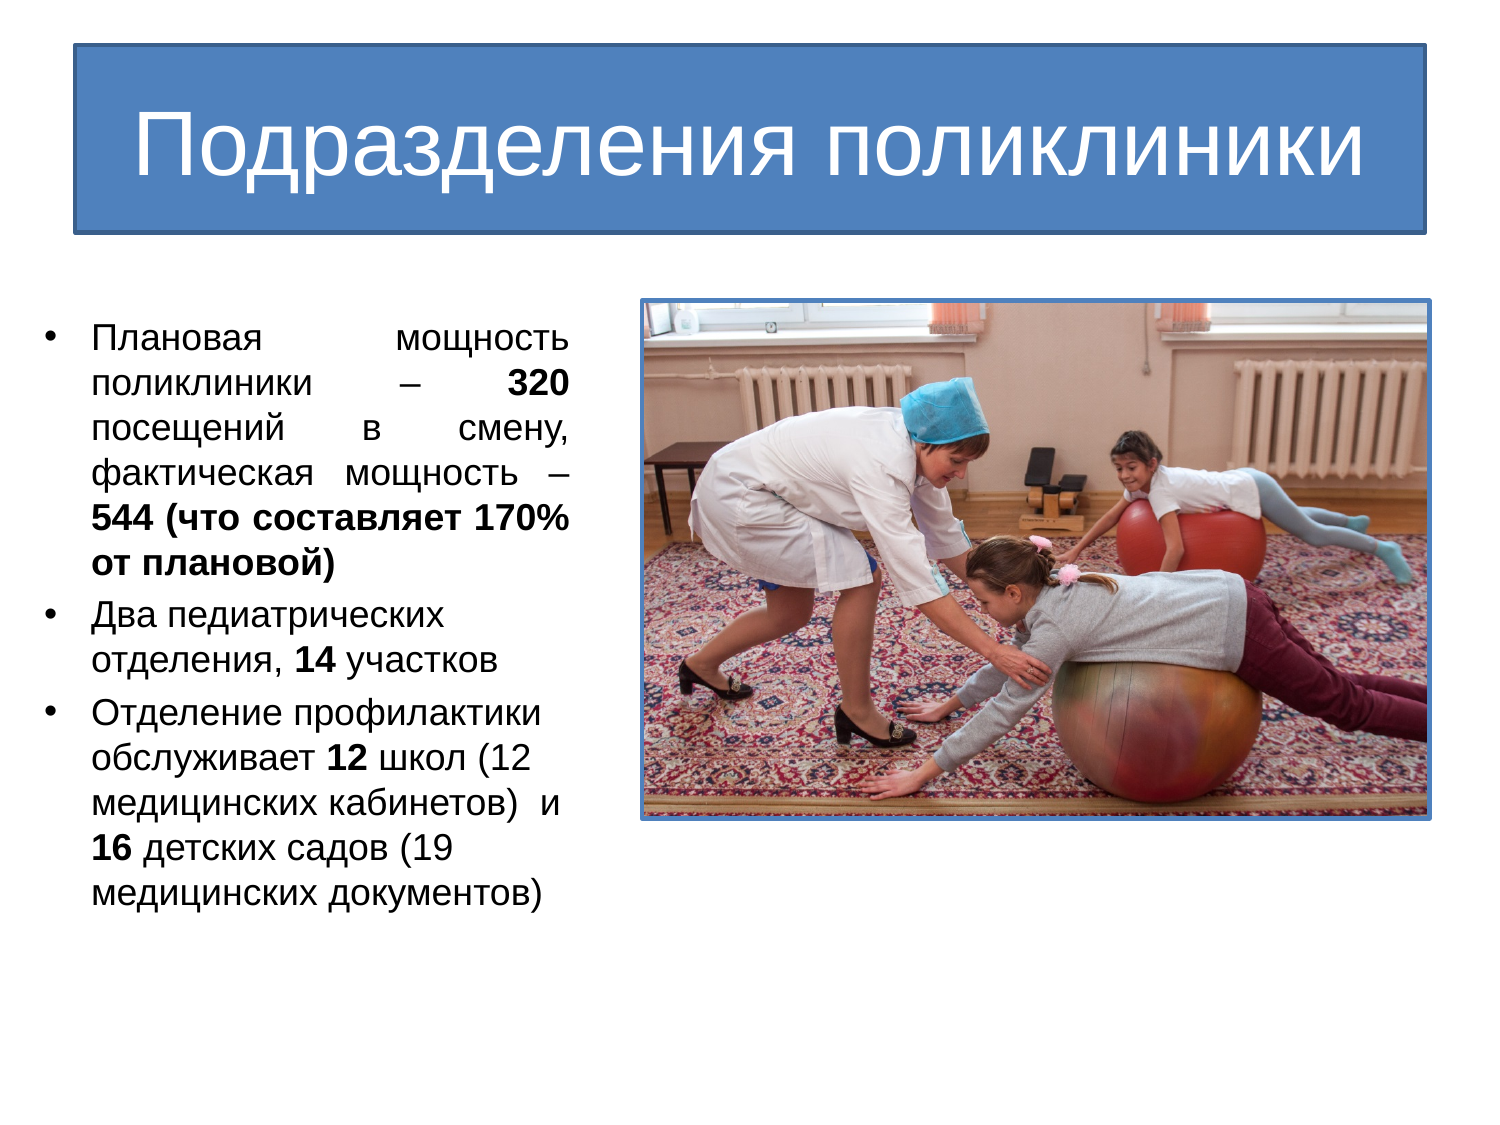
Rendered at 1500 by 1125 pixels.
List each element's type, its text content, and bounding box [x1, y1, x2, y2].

text_box Плановая мощность поликлиники – 320 посещений в смену, фактическая мощность – 544 (что составляет 170% от плановой) Два педиатрических отделения, 14 участков Отделение профилактики обслуживает 12 школ (12 медицинских кабинетов) и 16 детских садов (19 медицинских документов) [29, 305, 585, 973]
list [643, 302, 1428, 817]
title Подразделения поликлиники [73, 43, 1427, 235]
